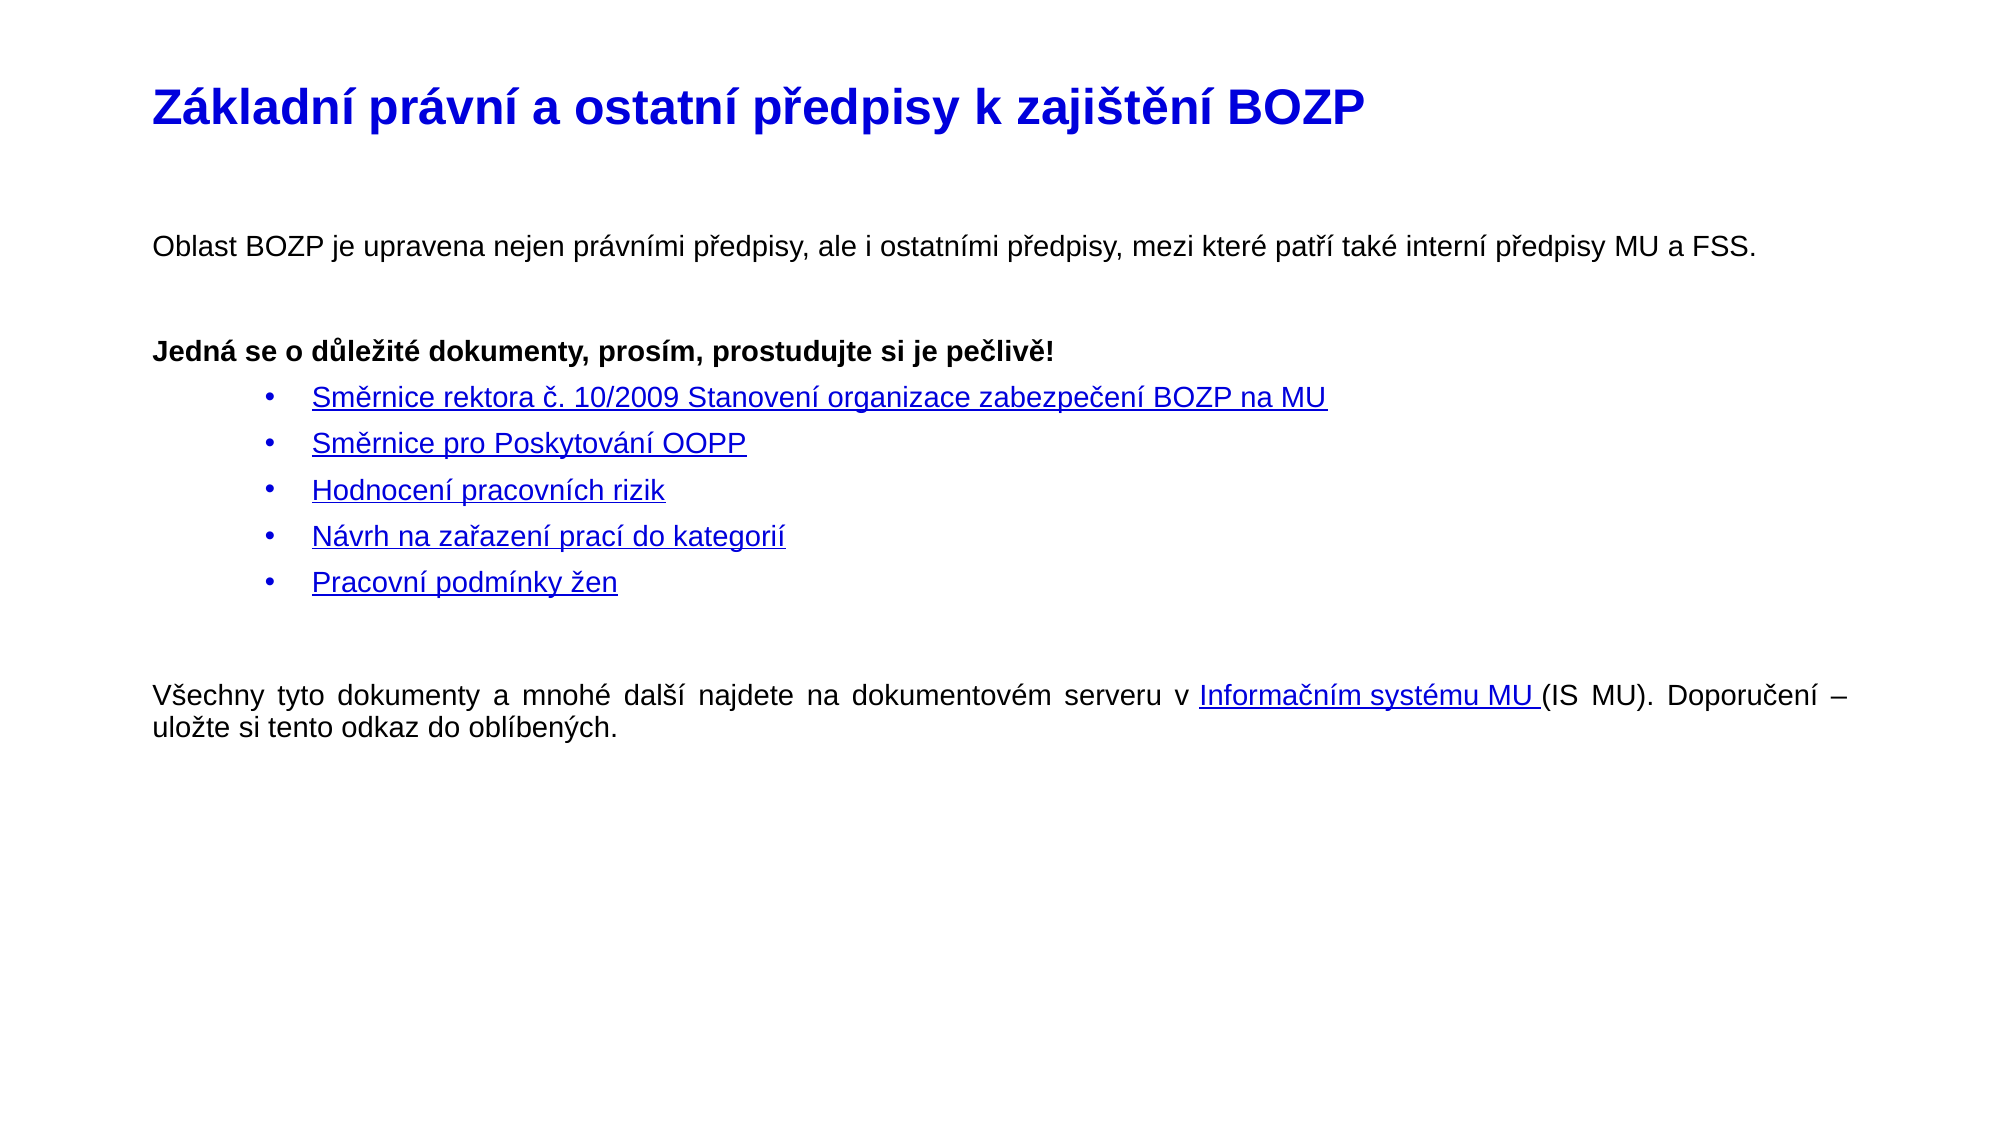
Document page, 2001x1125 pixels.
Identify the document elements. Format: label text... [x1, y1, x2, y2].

title Základní právní a ostatní předpisy k zajištění BOZP [137, 59, 1863, 158]
list Oblast BOZP je upravena nejen právními předpisy, ale i ostatními předpisy, mezi které patří také interní předpisy MU a FSS. Jedná se o důležité dokumenty, prosím, prostudujte si je pečlivě! Směrnice rektora č. 10/2009 Stanovení organizace zabezpečení BOZP na MU Směrnice pro Poskytování OOPP Hodnocení pracovních rizik Návrh na zařazení prací do kategorií Pracovní podmínky žen Všechny tyto dokumenty a mnohé další najdete na dokumentovém serveru v Informačním systému MU (IS MU). Doporučení – uložte si tento odkaz do oblíbených. [137, 168, 1863, 1014]
